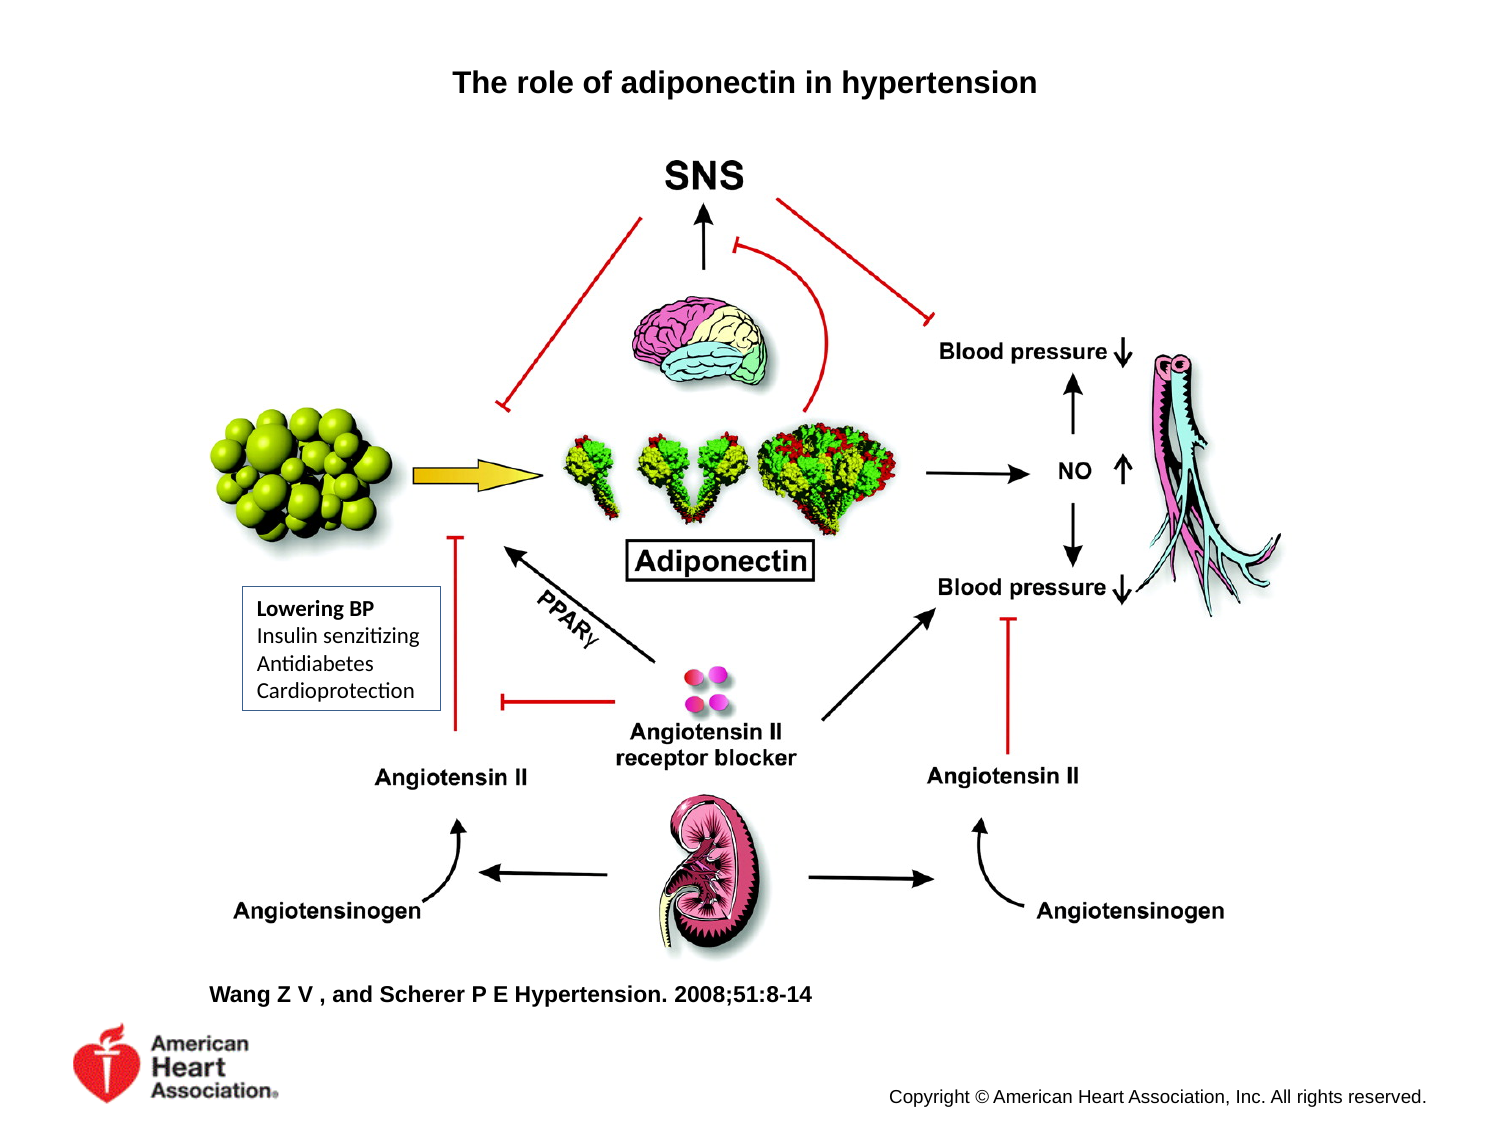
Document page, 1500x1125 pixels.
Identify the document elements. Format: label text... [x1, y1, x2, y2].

picture [209, 160, 1292, 964]
text_box Copyright © American Heart Association, Inc. All rights reserved. [889, 1084, 1484, 1125]
picture [72, 1020, 280, 1105]
text_box The role of adiponectin in hypertension [53, 62, 1447, 131]
text_box Wang Z V , and Scherer P E Hypertension. 2008;51:8-14 [209, 979, 853, 1018]
